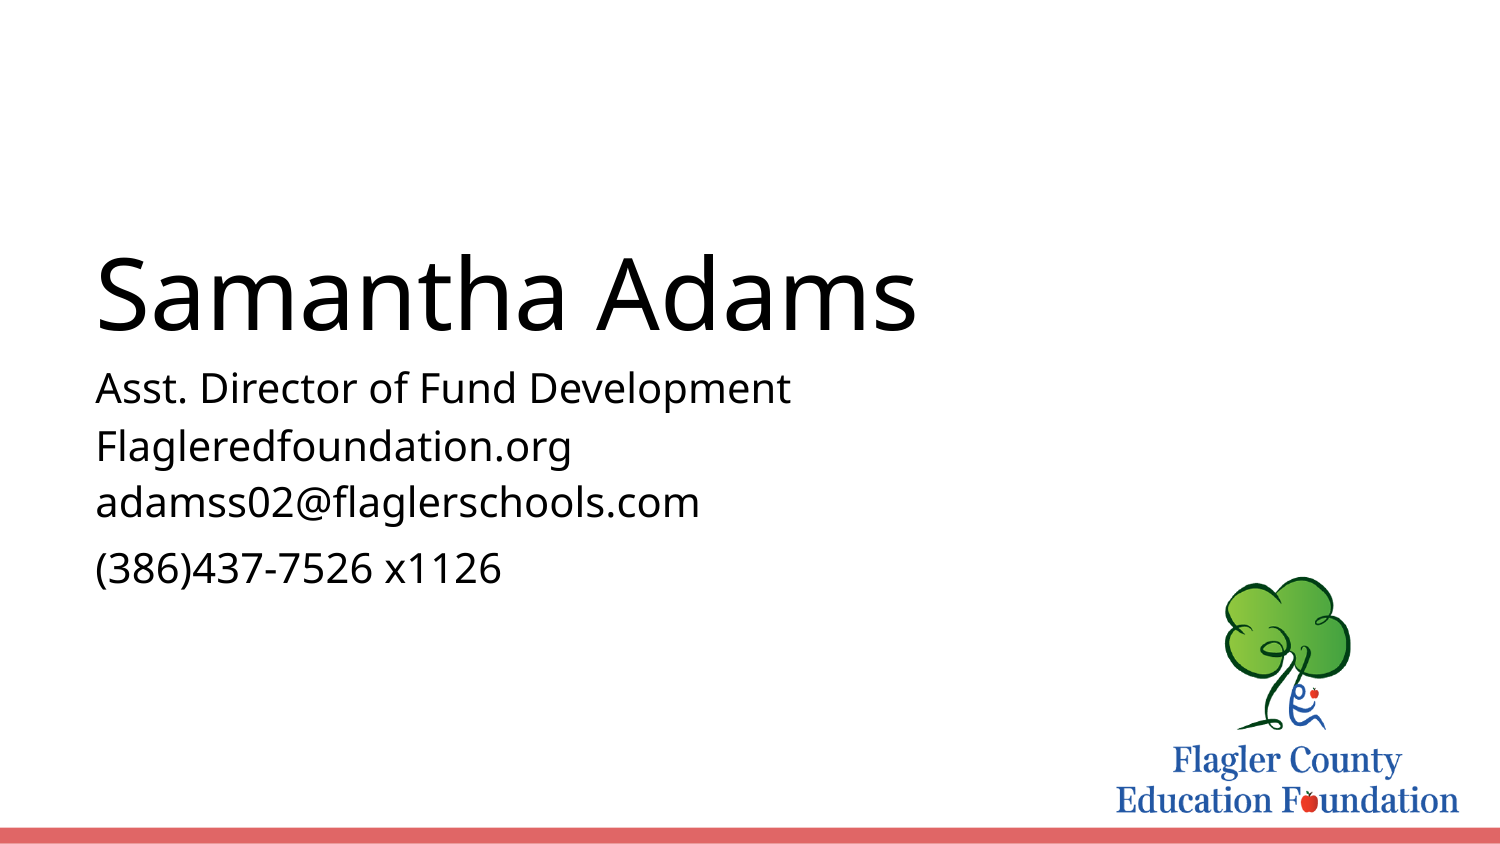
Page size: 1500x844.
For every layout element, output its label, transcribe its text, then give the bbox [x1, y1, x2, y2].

picture [1112, 574, 1462, 816]
title Samantha Adams Asst. Director of Fund Development Flagleredfoundation.org adamss02@flaglerschools.com (386)437-7526 x1126 [80, 73, 1045, 745]
